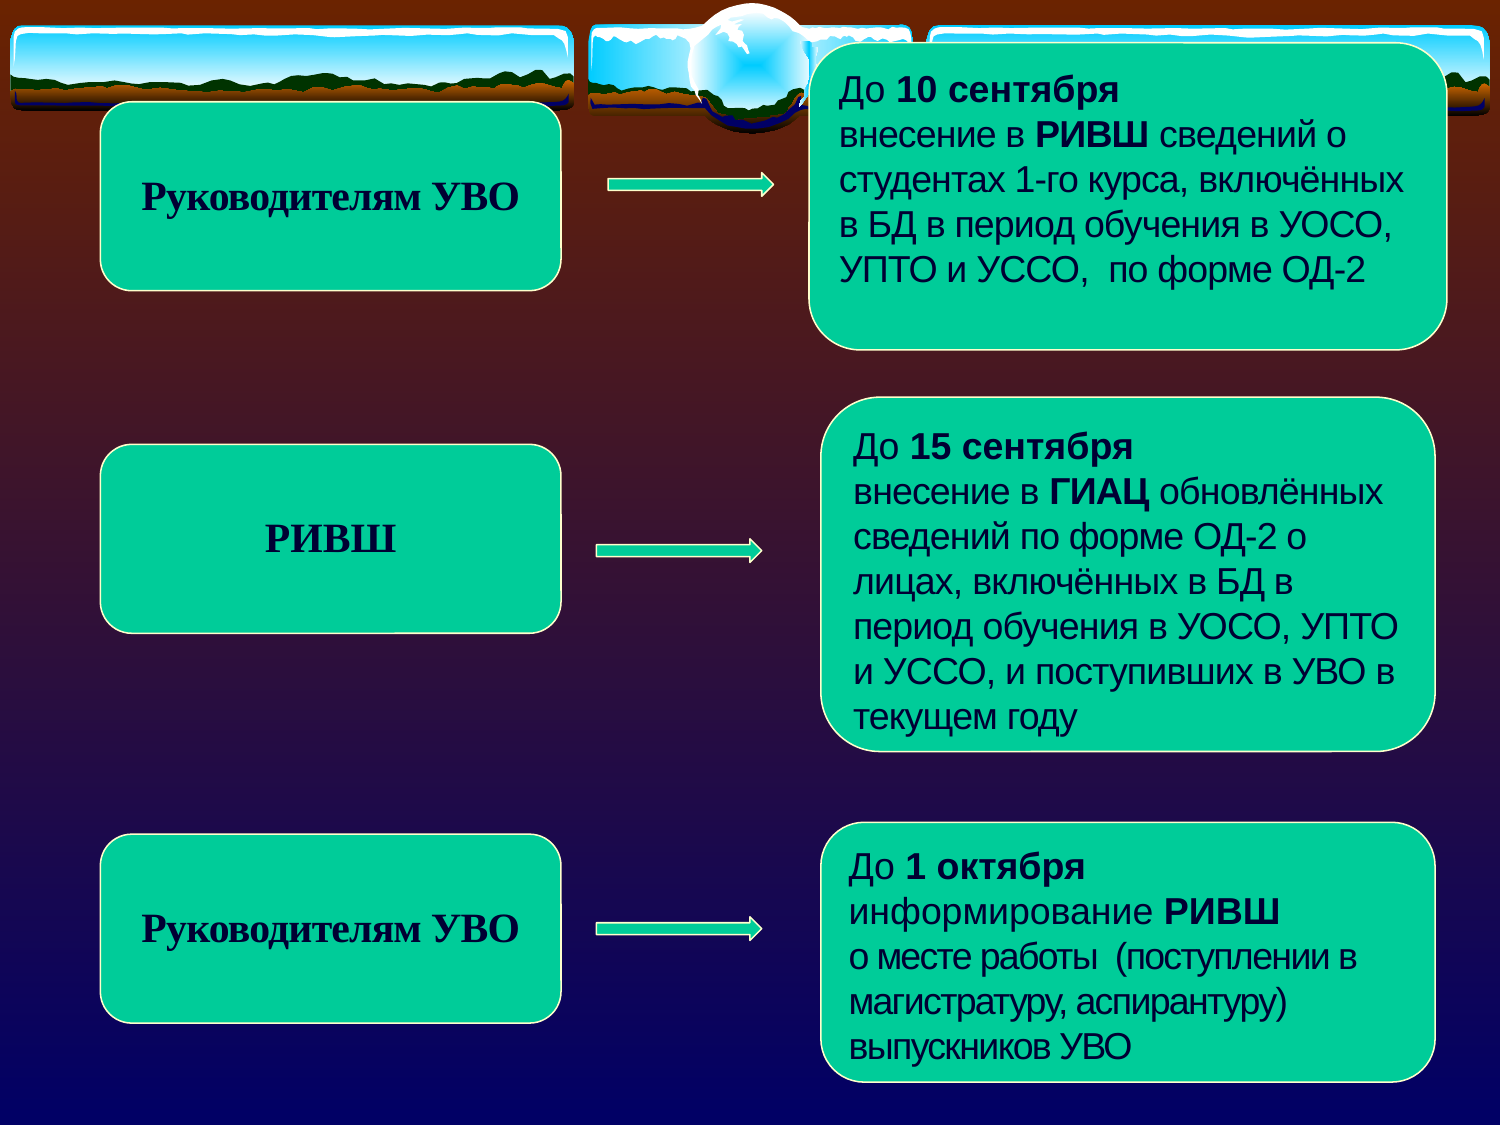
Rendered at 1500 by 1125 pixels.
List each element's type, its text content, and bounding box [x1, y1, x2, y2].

text_box До 1 октября информирование РИВШ о месте работы (поступлении в магистратуру, аспирантуру) выпускников УВО [820, 822, 1436, 1083]
text_box Руководителям УВО [100, 834, 562, 1024]
text_box [608, 172, 774, 197]
text_box До 10 сентября внесение в РИВШ сведений о студентах 1-го курса, включённых в БД в период обучения в УОСО, УПТО и УССО, по форме ОД-2 [808, 42, 1447, 350]
text_box РИВШ [100, 444, 562, 634]
text_box [596, 916, 762, 941]
text_box До 15 сентября внесение в ГИАЦ обновлённых сведений по форме ОД-2 о лицах, включённых в БД в период обучения в УОСО, УПТО и УССО, и поступивших в УВО в текущем году [820, 397, 1436, 752]
text_box Руководителям УВО [100, 101, 562, 291]
text_box [596, 538, 762, 563]
